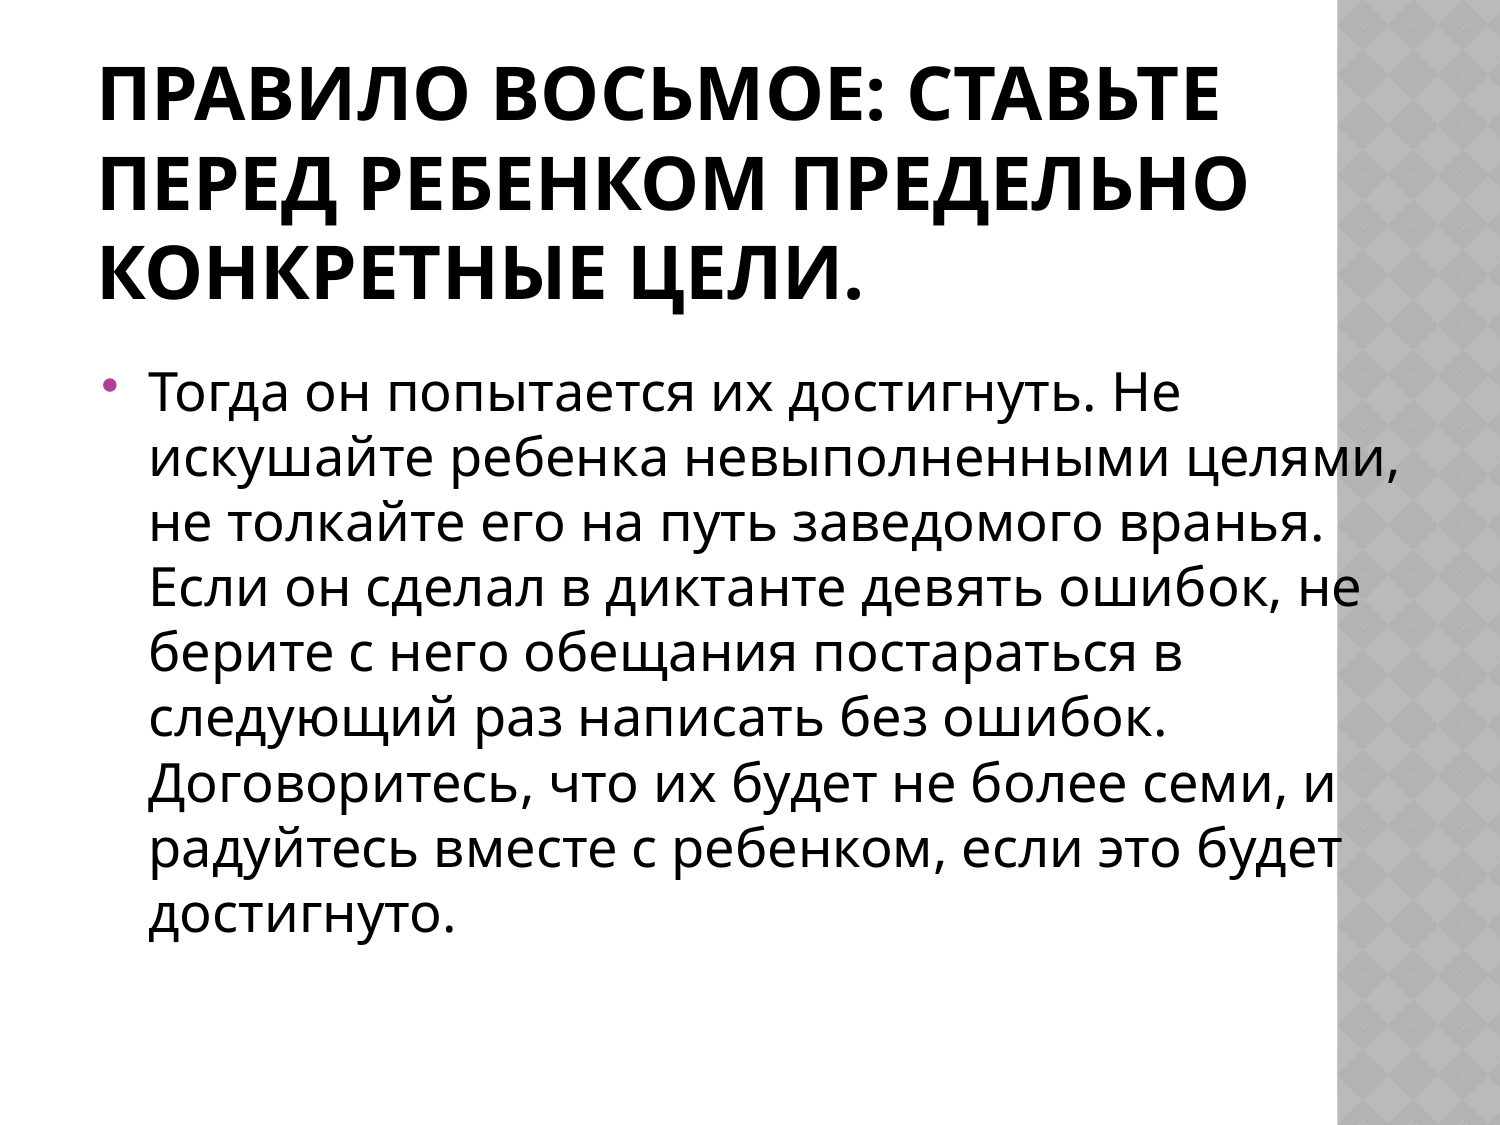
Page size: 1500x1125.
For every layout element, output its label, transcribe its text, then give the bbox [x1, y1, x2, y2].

list Тогда он попытается их достигнуть. Не искушайте ребенка невыполненными целями, не толкайте его на путь заведомого вранья. Если он сделал в диктанте девять ошибок, не берите с него обещания постараться в следующий раз написать без ошибок. Договоритесь, что их будет не более семи, и радуйтесь вместе с ребенком, если это будет достигнуто. [88, 349, 1425, 1005]
title Правило восьмое: ставьте перед ребенком предельно конкретные цели. [88, 45, 1425, 315]
